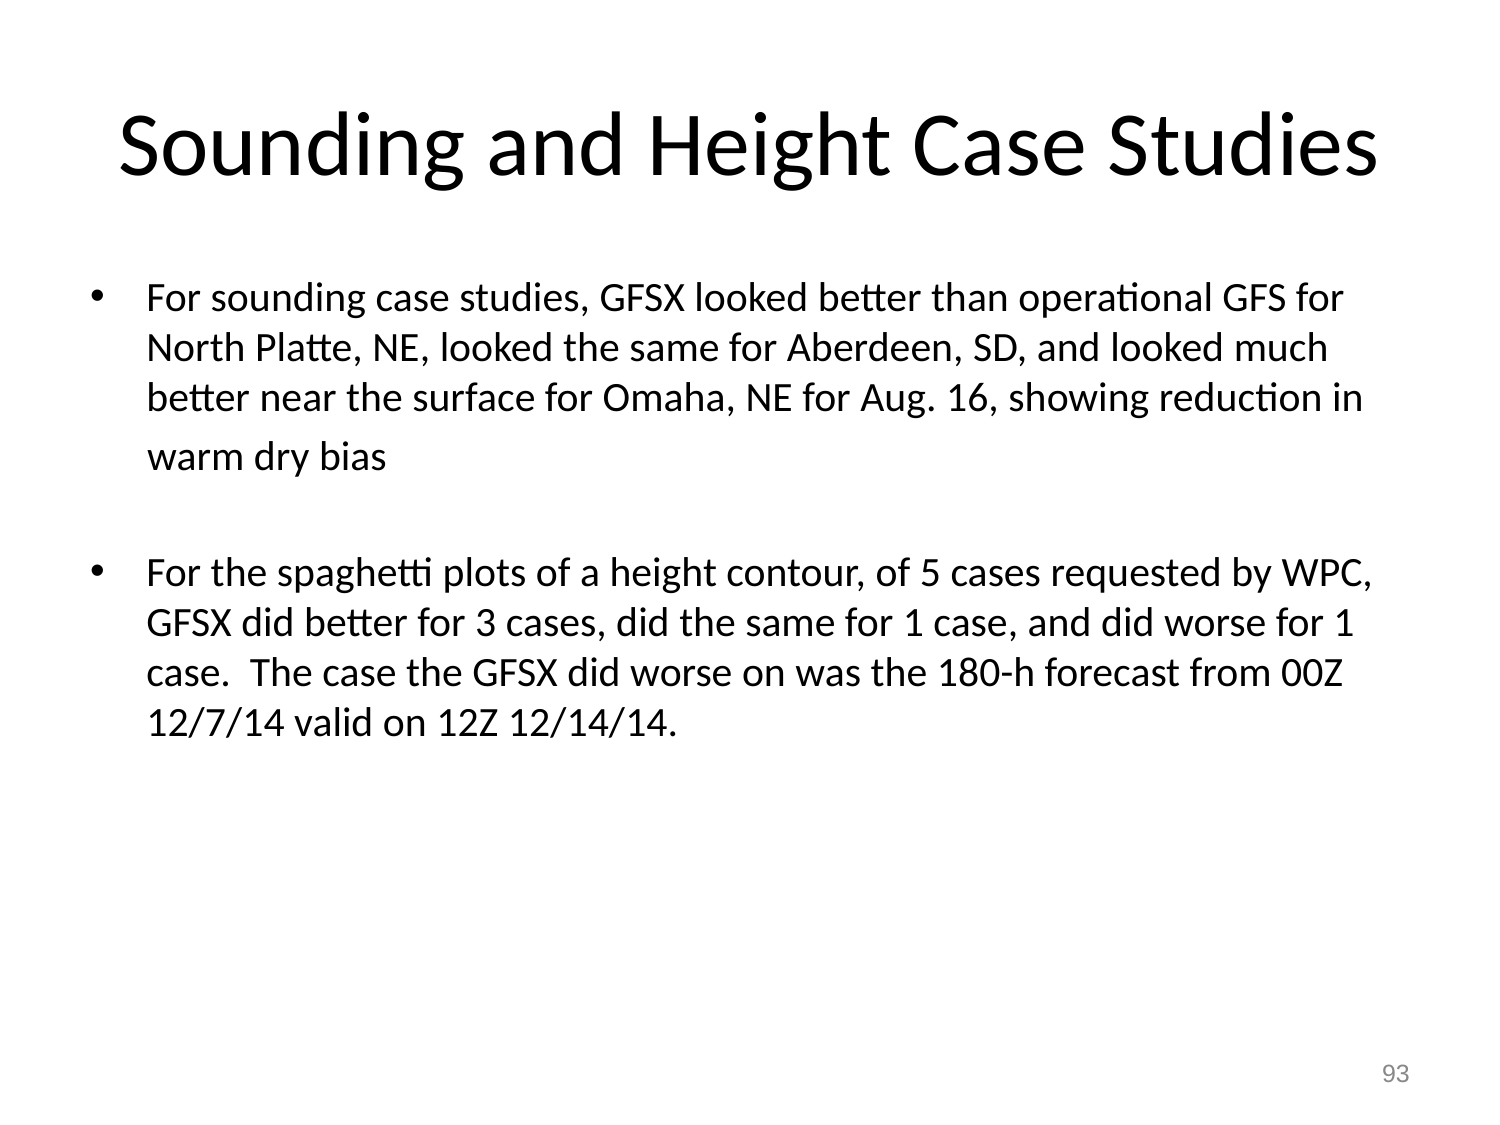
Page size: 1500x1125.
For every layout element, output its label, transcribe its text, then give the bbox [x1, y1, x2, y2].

title Sounding and Height Case Studies [75, 45, 1425, 233]
list For sounding case studies, GFSX looked better than operational GFS for North Platte, NE, looked the same for Aberdeen, SD, and looked much better near the surface for Omaha, NE for Aug. 16, showing reduction in warm dry bias For the spaghetti plots of a height contour, of 5 cases requested by WPC, GFSX did better for 3 cases, did the same for 1 case, and did worse for 1 case. The case the GFSX did worse on was the 180-h forecast from 00Z 12/7/14 valid on 12Z 12/14/14. [75, 262, 1425, 1005]
slide_number 93 [1074, 1042, 1425, 1103]
